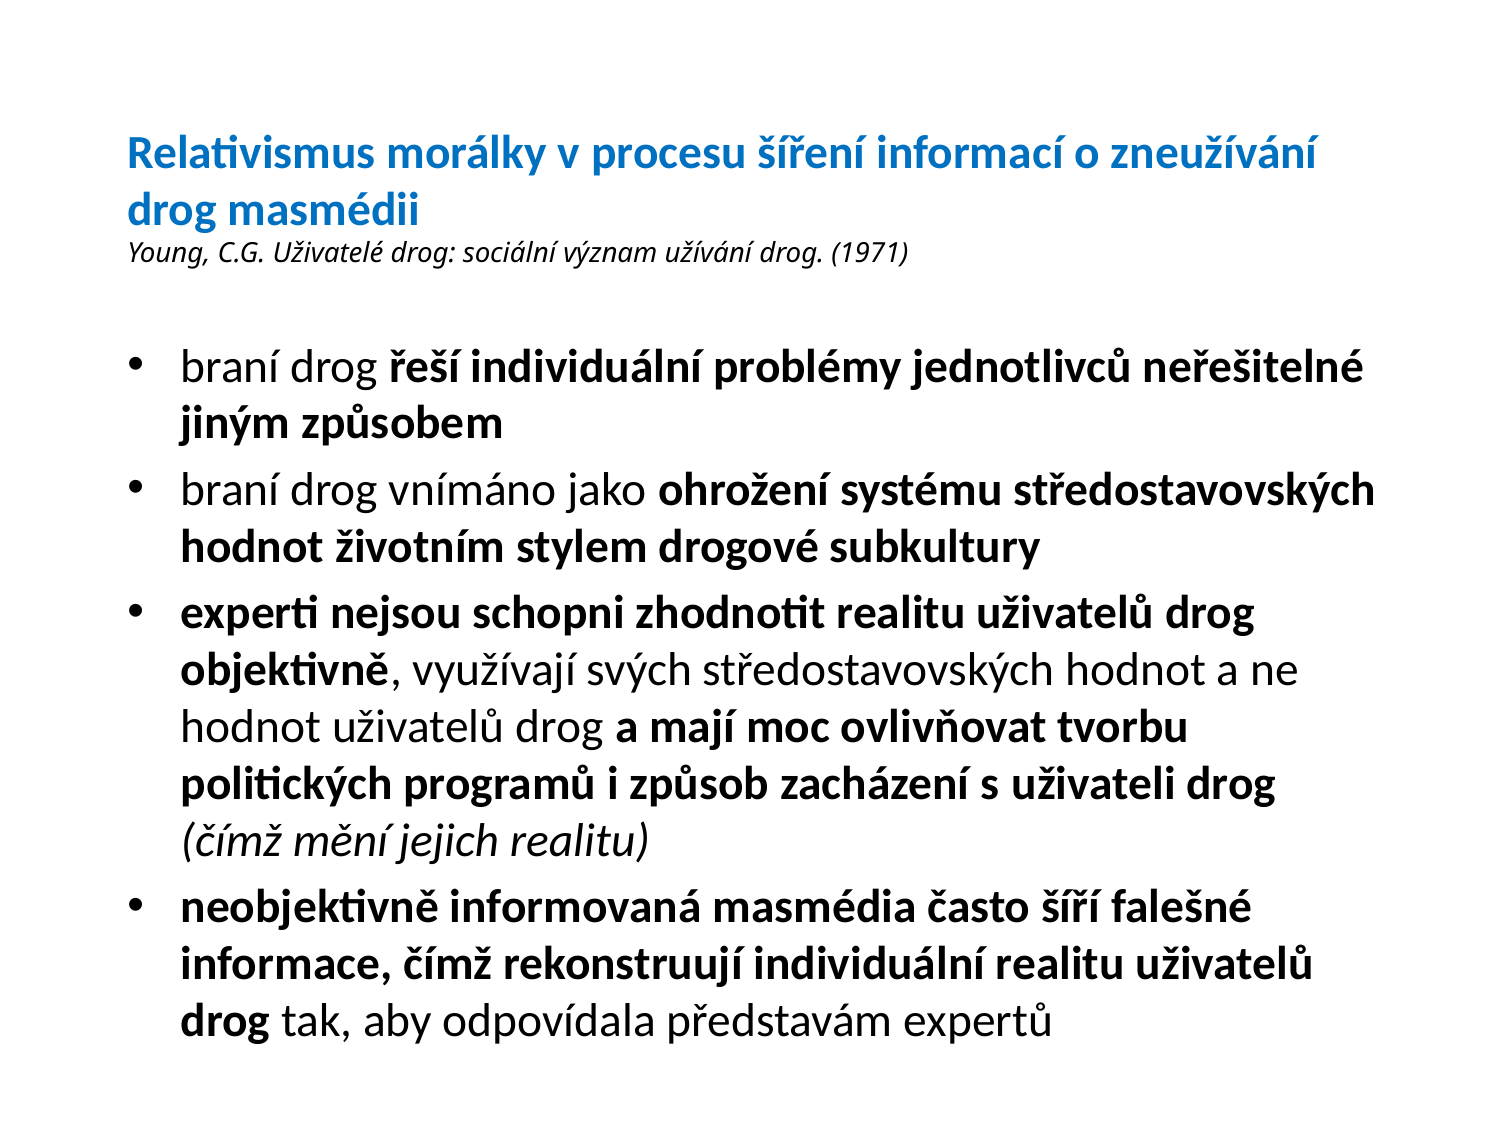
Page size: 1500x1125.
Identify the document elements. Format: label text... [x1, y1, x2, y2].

subtitle Relativismus morálky v procesu šíření informací o zneužívání drog masmédii Young, C.G. Uživatelé drog: sociální význam užívání drog. (1971) braní drog řeší individuální problémy jednotlivců neřešitelné jiným způsobem braní drog vnímáno jako ohrožení systému středostavovských hodnot životním stylem drogové subkultury experti nejsou schopni zhodnotit realitu uživatelů drog objektivně, využívají svých středostavovských hodnot a ne hodnot uživatelů drog a mají moc ovlivňovat tvorbu politických programů i způsob zacházení s uživateli drog (čímž mění jejich realitu) neobjektivně informovaná masmédia často šíří falešné informace, čímž rekonstruují individuální realitu uživatelů drog tak, aby odpovídala představám expertů [112, 113, 1400, 1106]
